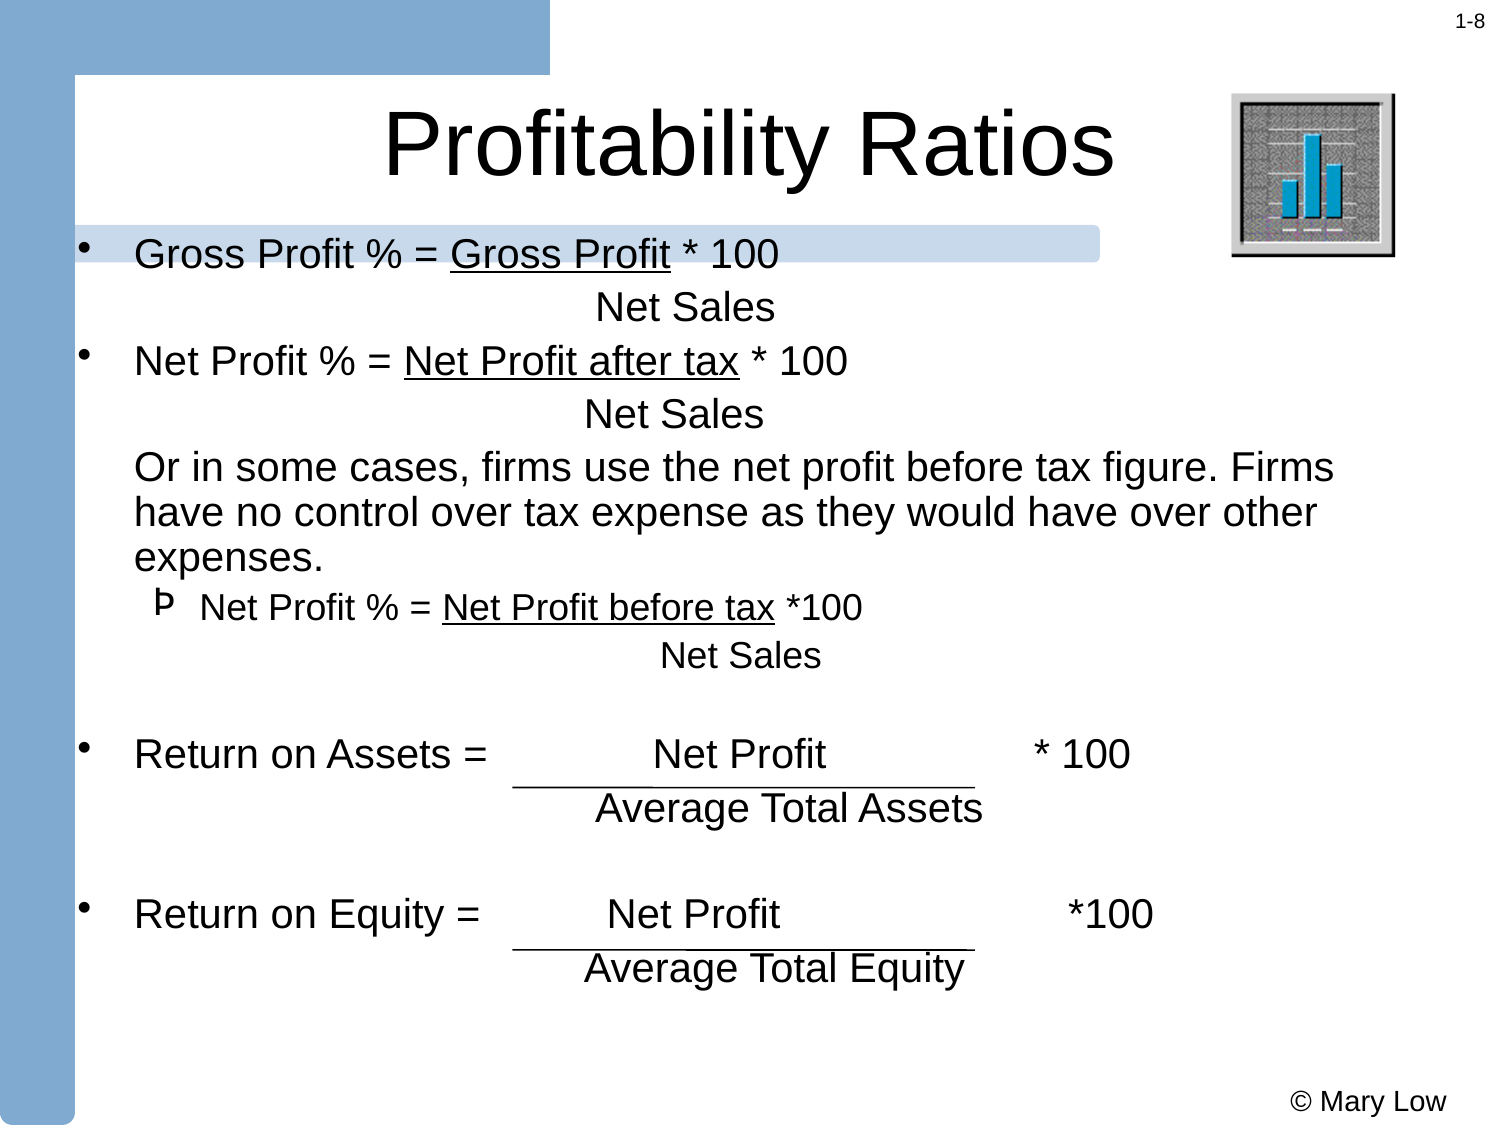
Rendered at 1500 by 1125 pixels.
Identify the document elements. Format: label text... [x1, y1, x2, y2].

title Profitability Ratios [74, 44, 1426, 224]
list Gross Profit % = Gross Profit * 100 Net Sales Net Profit % = Net Profit after tax * 100 Net Sales Or in some cases, firms use the net profit before tax figure. Firms have no control over tax expense as they would have over other expenses. Net Profit % = Net Profit before tax *100 Net Sales Return on Assets = Net Profit * 100 Average Total Assets Return on Equity = Net Profit *100 Average Total Equity [62, 224, 1413, 1063]
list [1199, 62, 1424, 287]
footer © Mary Low [1262, 1074, 1476, 1101]
